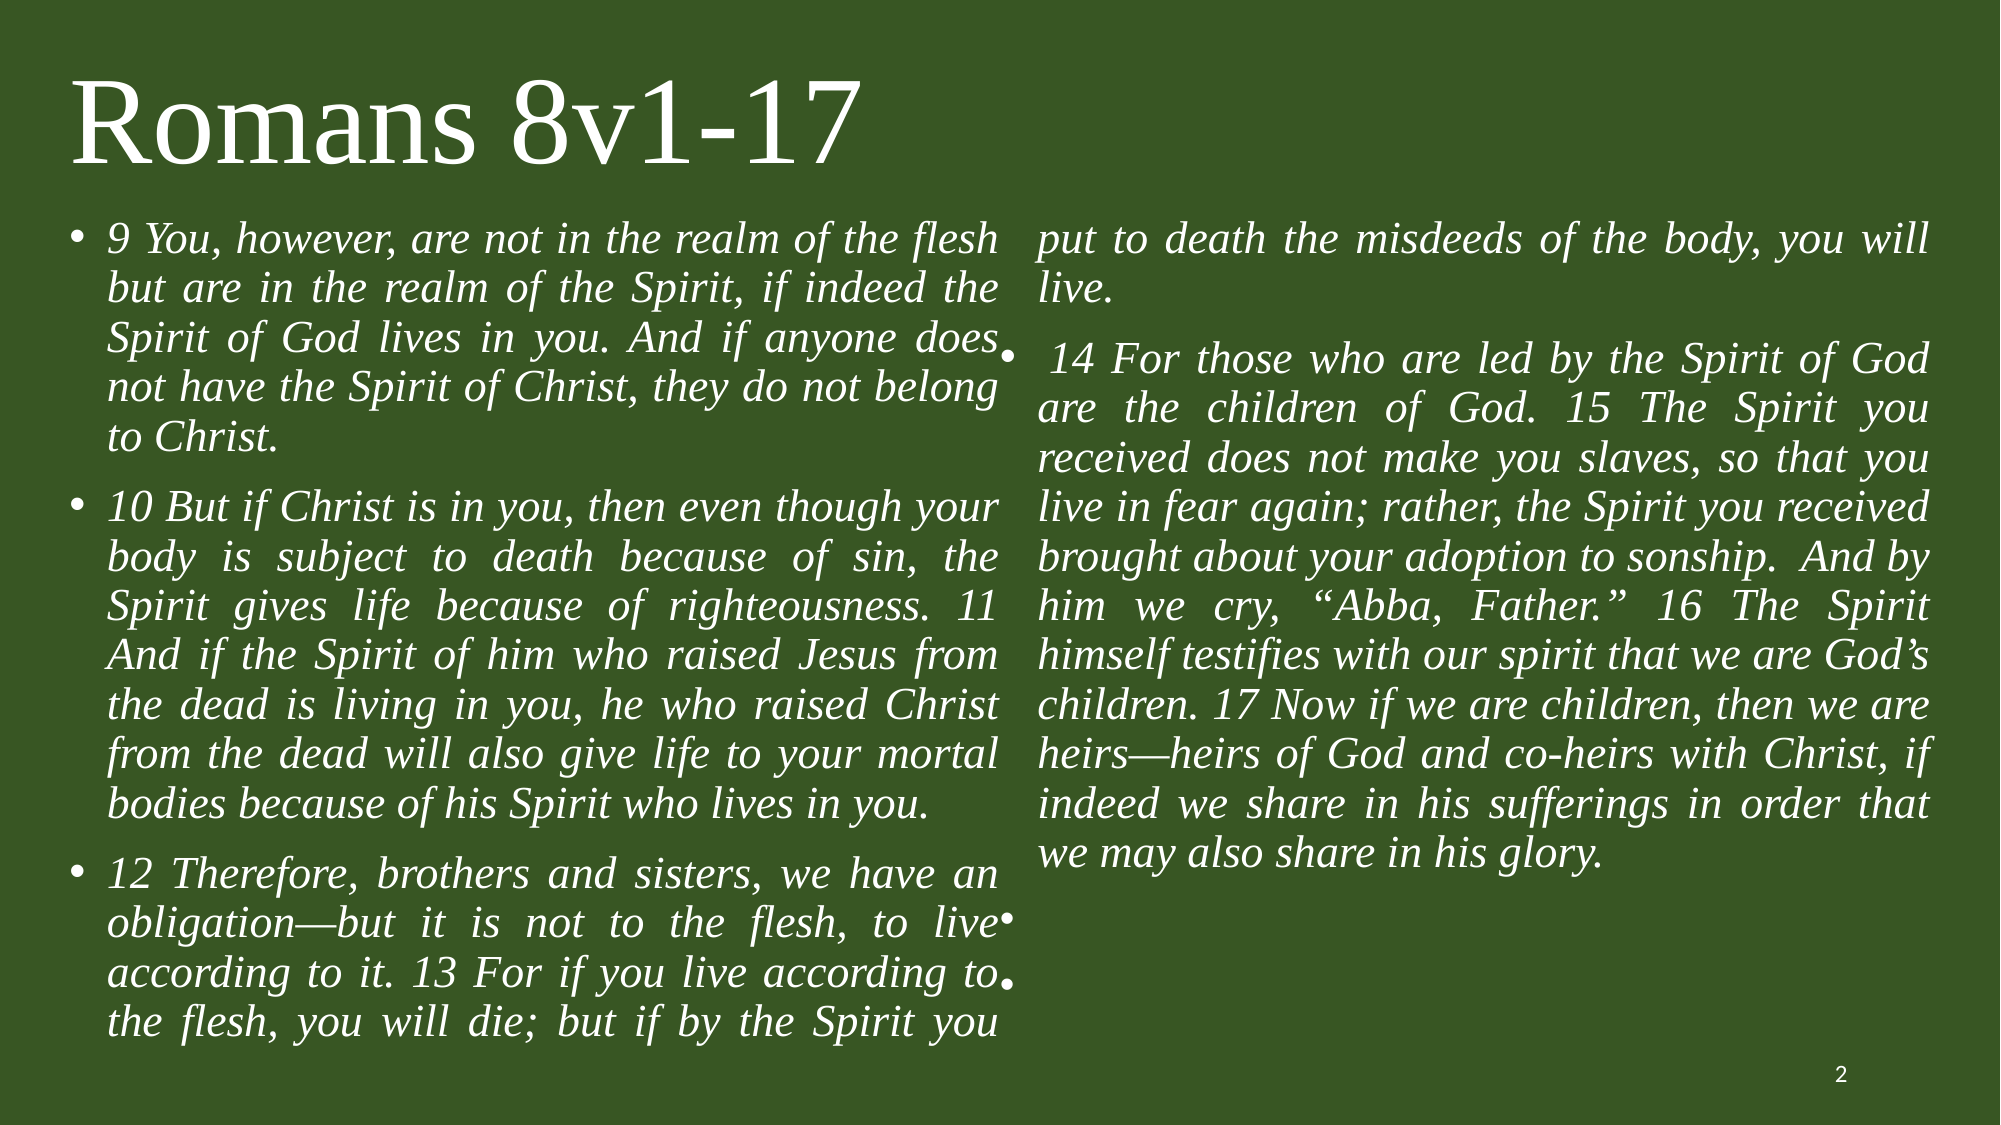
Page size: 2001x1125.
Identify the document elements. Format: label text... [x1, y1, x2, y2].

subtitle 9 You, however, are not in the realm of the flesh but are in the realm of the Spirit, if indeed the Spirit of God lives in you. And if anyone does not have the Spirit of Christ, they do not belong to Christ. 10 But if Christ is in you, then even though your body is subject to death because of sin, the Spirit gives life because of righteousness. 11 And if the Spirit of him who raised Jesus from the dead is living in you, he who raised Christ from the dead will also give life to your mortal bodies because of his Spirit who lives in you. 12 Therefore, brothers and sisters, we have an obligation—but it is not to the flesh, to live according to it. 13 For if you live according to the flesh, you will die; but if by the Spirit you put to death the misdeeds of the body, you will live. 14 For those who are led by the Spirit of God are the children of God. 15 The Spirit you received does not make you slaves, so that you live in fear again; rather, the Spirit you received brought about your adoption to sonship. And by him we cry, “Abba, Father.” 16 The Spirit himself testifies with our spirit that we are God’s children. 17 Now if we are children, then we are heirs—heirs of God and co-heirs with Christ, if indeed we share in his sufferings in order that we may also share in his glory. [54, 206, 1946, 1083]
slide_number 2 [1412, 1042, 1863, 1103]
title Romans 8v1-17 [54, 59, 1946, 187]
